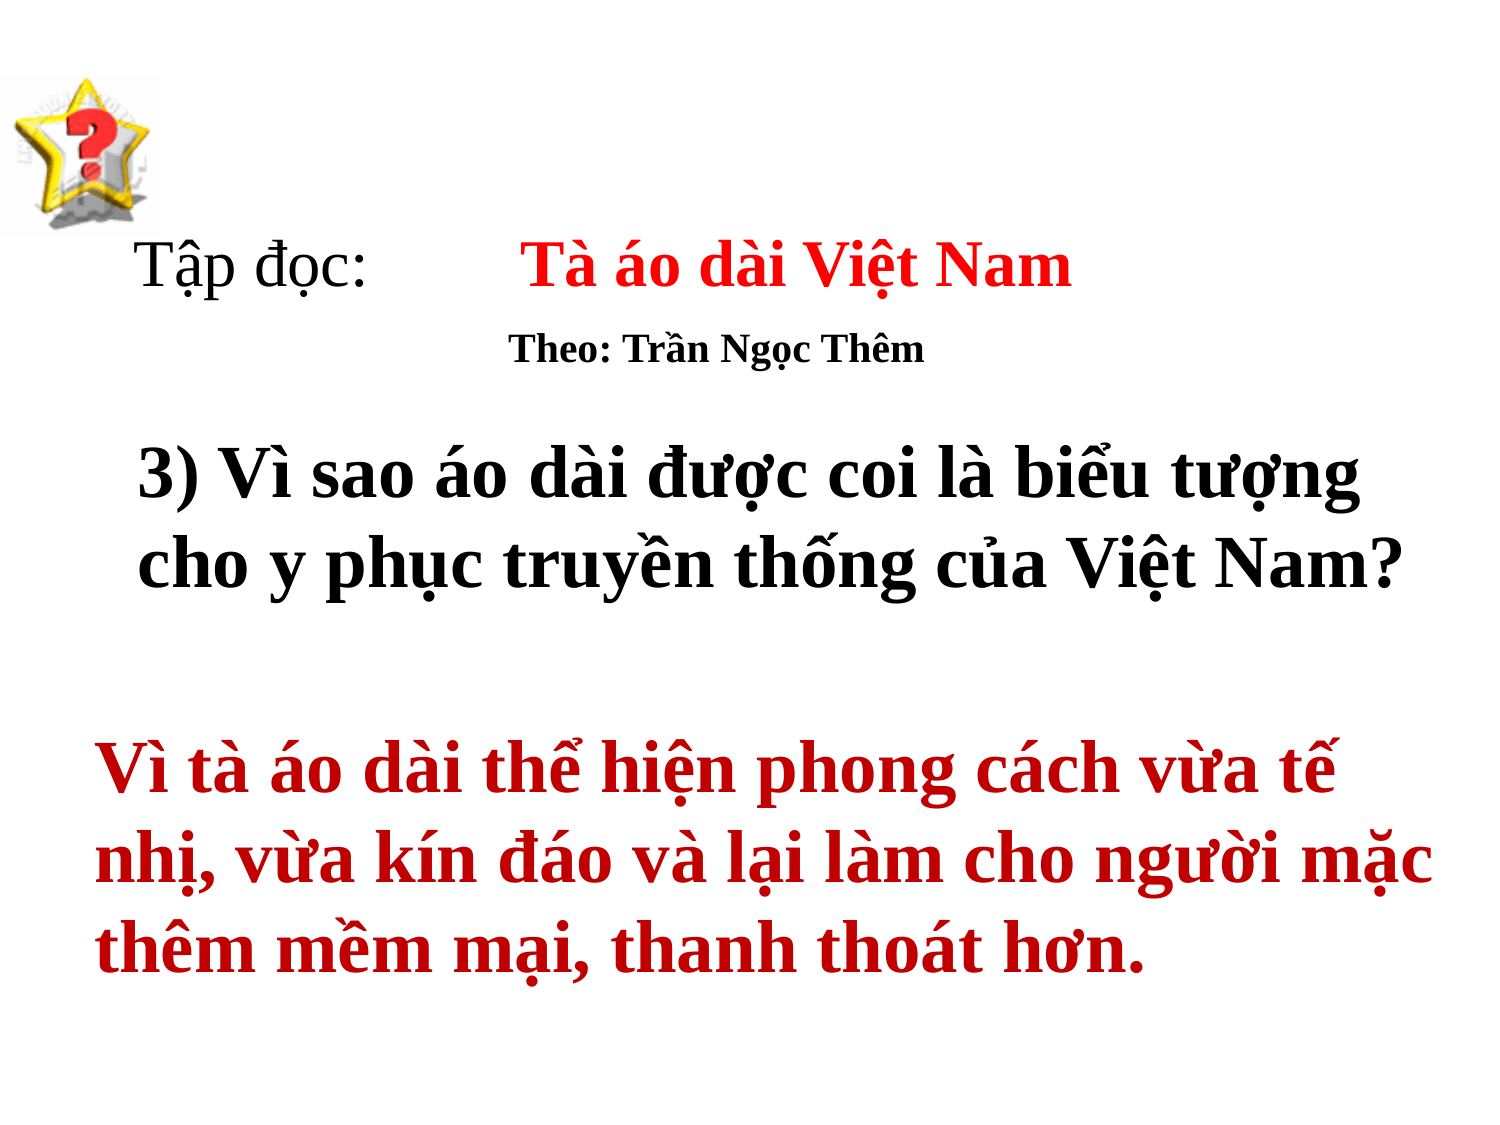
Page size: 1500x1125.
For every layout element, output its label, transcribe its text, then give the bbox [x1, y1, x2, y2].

picture [0, 74, 163, 238]
text_box 3) Vì sao áo dài được coi là biểu tượng cho y phục truyền thống của Việt Nam? [123, 415, 1449, 611]
text_box Tập đọc: Tà áo dài Việt Nam Theo: Trần Ngọc Thêm [118, 212, 1382, 423]
text_box Vì tà áo dài thể hiện phong cách vừa tế nhị, vừa kín đáo và lại làm cho người mặc thêm mềm mại, thanh thoát hơn. [79, 612, 1492, 995]
